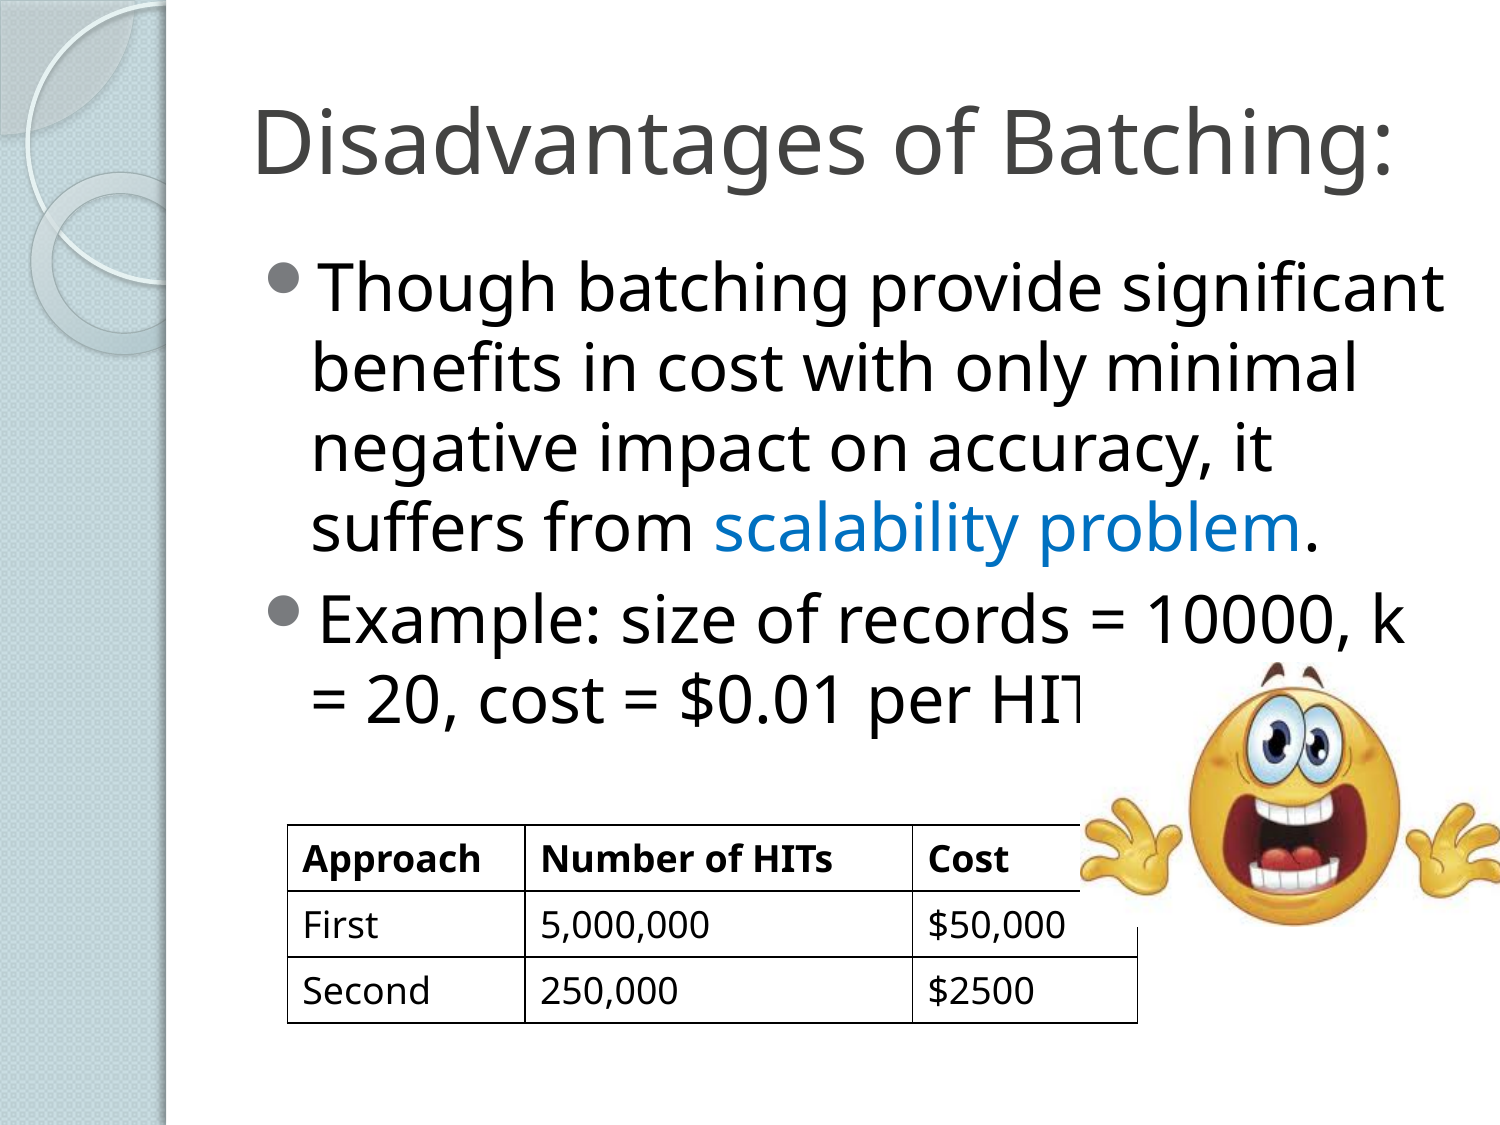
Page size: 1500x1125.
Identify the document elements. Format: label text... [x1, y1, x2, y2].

table_cell 250,000 [526, 958, 912, 1022]
table_header Approach [288, 826, 524, 890]
table_header Number of HITs [526, 826, 912, 890]
table_cell 5,000,000 [526, 892, 912, 956]
table_header Cost [913, 826, 1073, 890]
table_cell $2500 [913, 958, 1137, 1022]
table_cell $50,000 [913, 892, 1137, 956]
table_cell First [288, 892, 524, 956]
picture [1080, 662, 1500, 927]
table_cell Second [288, 958, 524, 1022]
title Disadvantages of Batching: [235, 45, 1466, 233]
list Though batching provide significant benefits in cost with only minimal negative impact on accuracy, it suffers from scalability problem. Example: size of records = 10000, k = 20, cost = $0.01 per HIT [235, 237, 1466, 1025]
